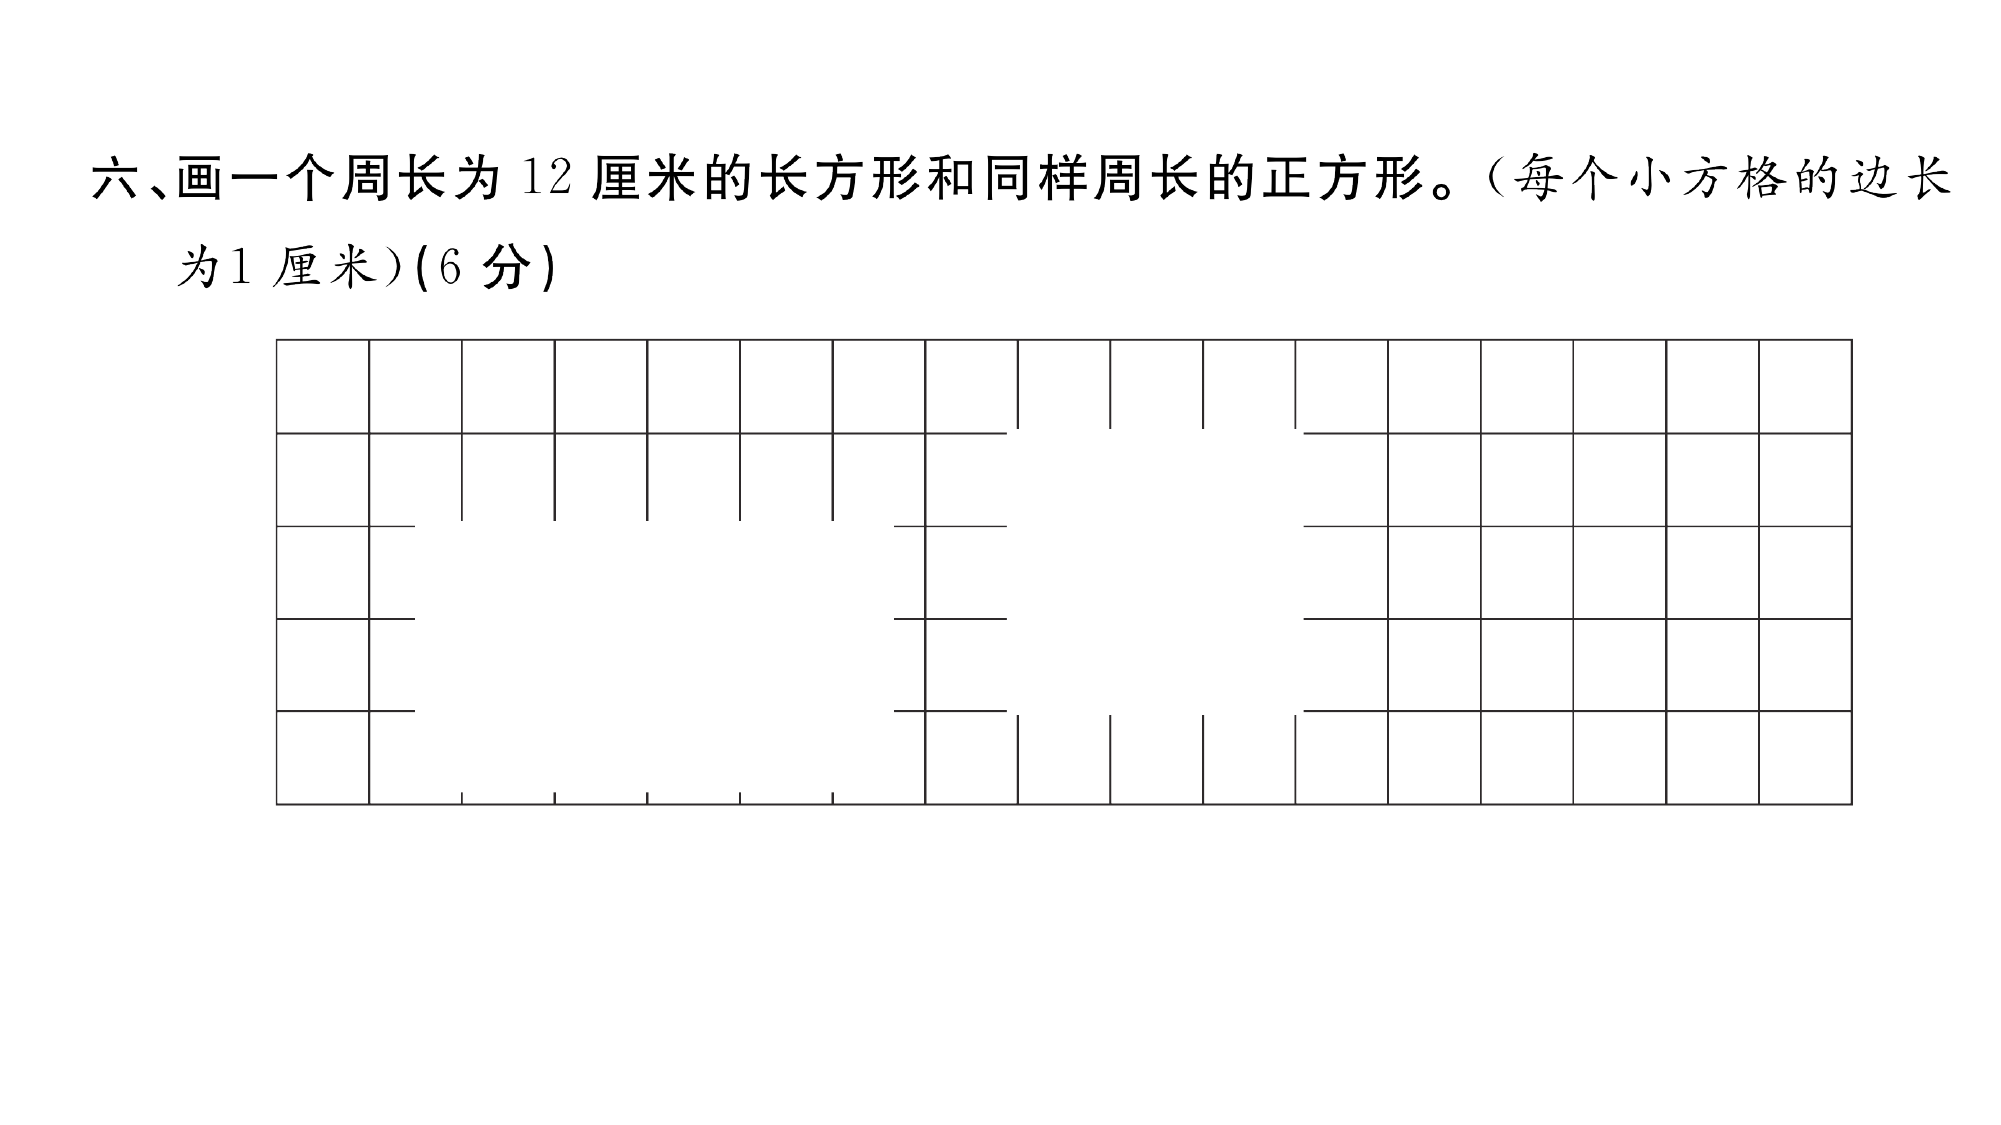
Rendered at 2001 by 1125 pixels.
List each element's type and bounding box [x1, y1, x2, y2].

picture [88, 118, 1979, 815]
